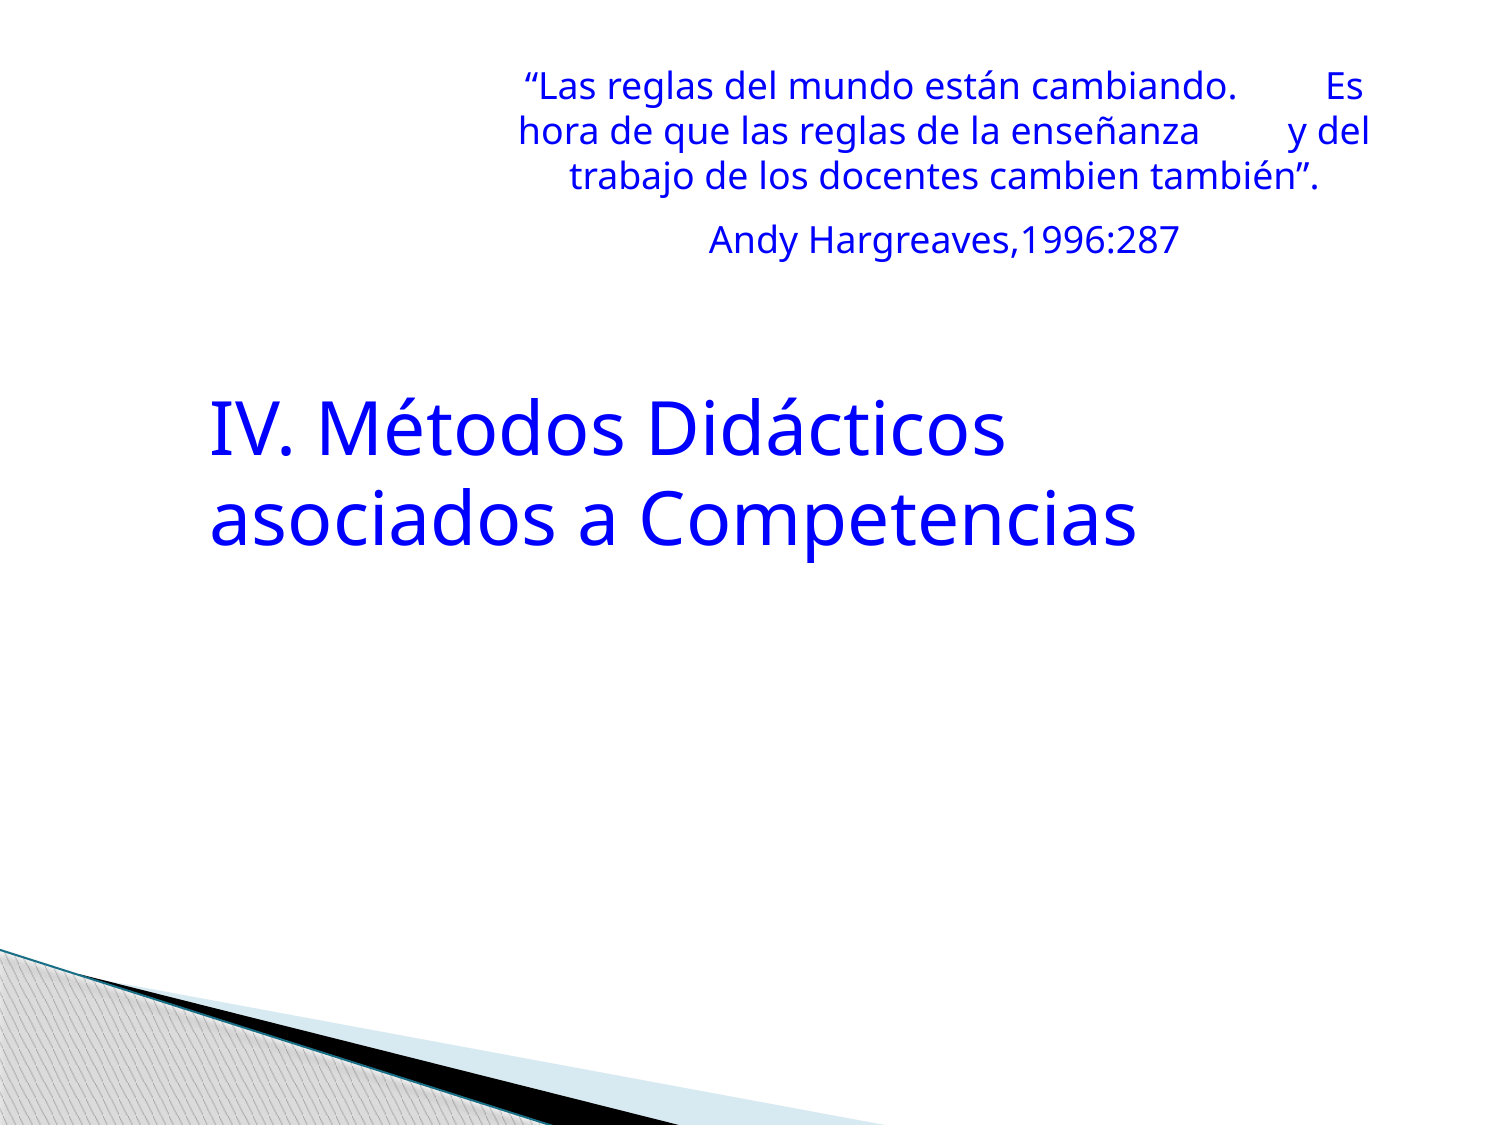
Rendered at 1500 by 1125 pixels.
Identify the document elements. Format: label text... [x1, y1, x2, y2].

text_box IV. Métodos Didácticos asociados a Competencias [194, 373, 1317, 569]
text_box “Las reglas del mundo están cambiando. Es hora de que las reglas de la enseñanza y del trabajo de los docentes cambien también”. Andy Hargreaves,1996:287 [466, 54, 1424, 268]
